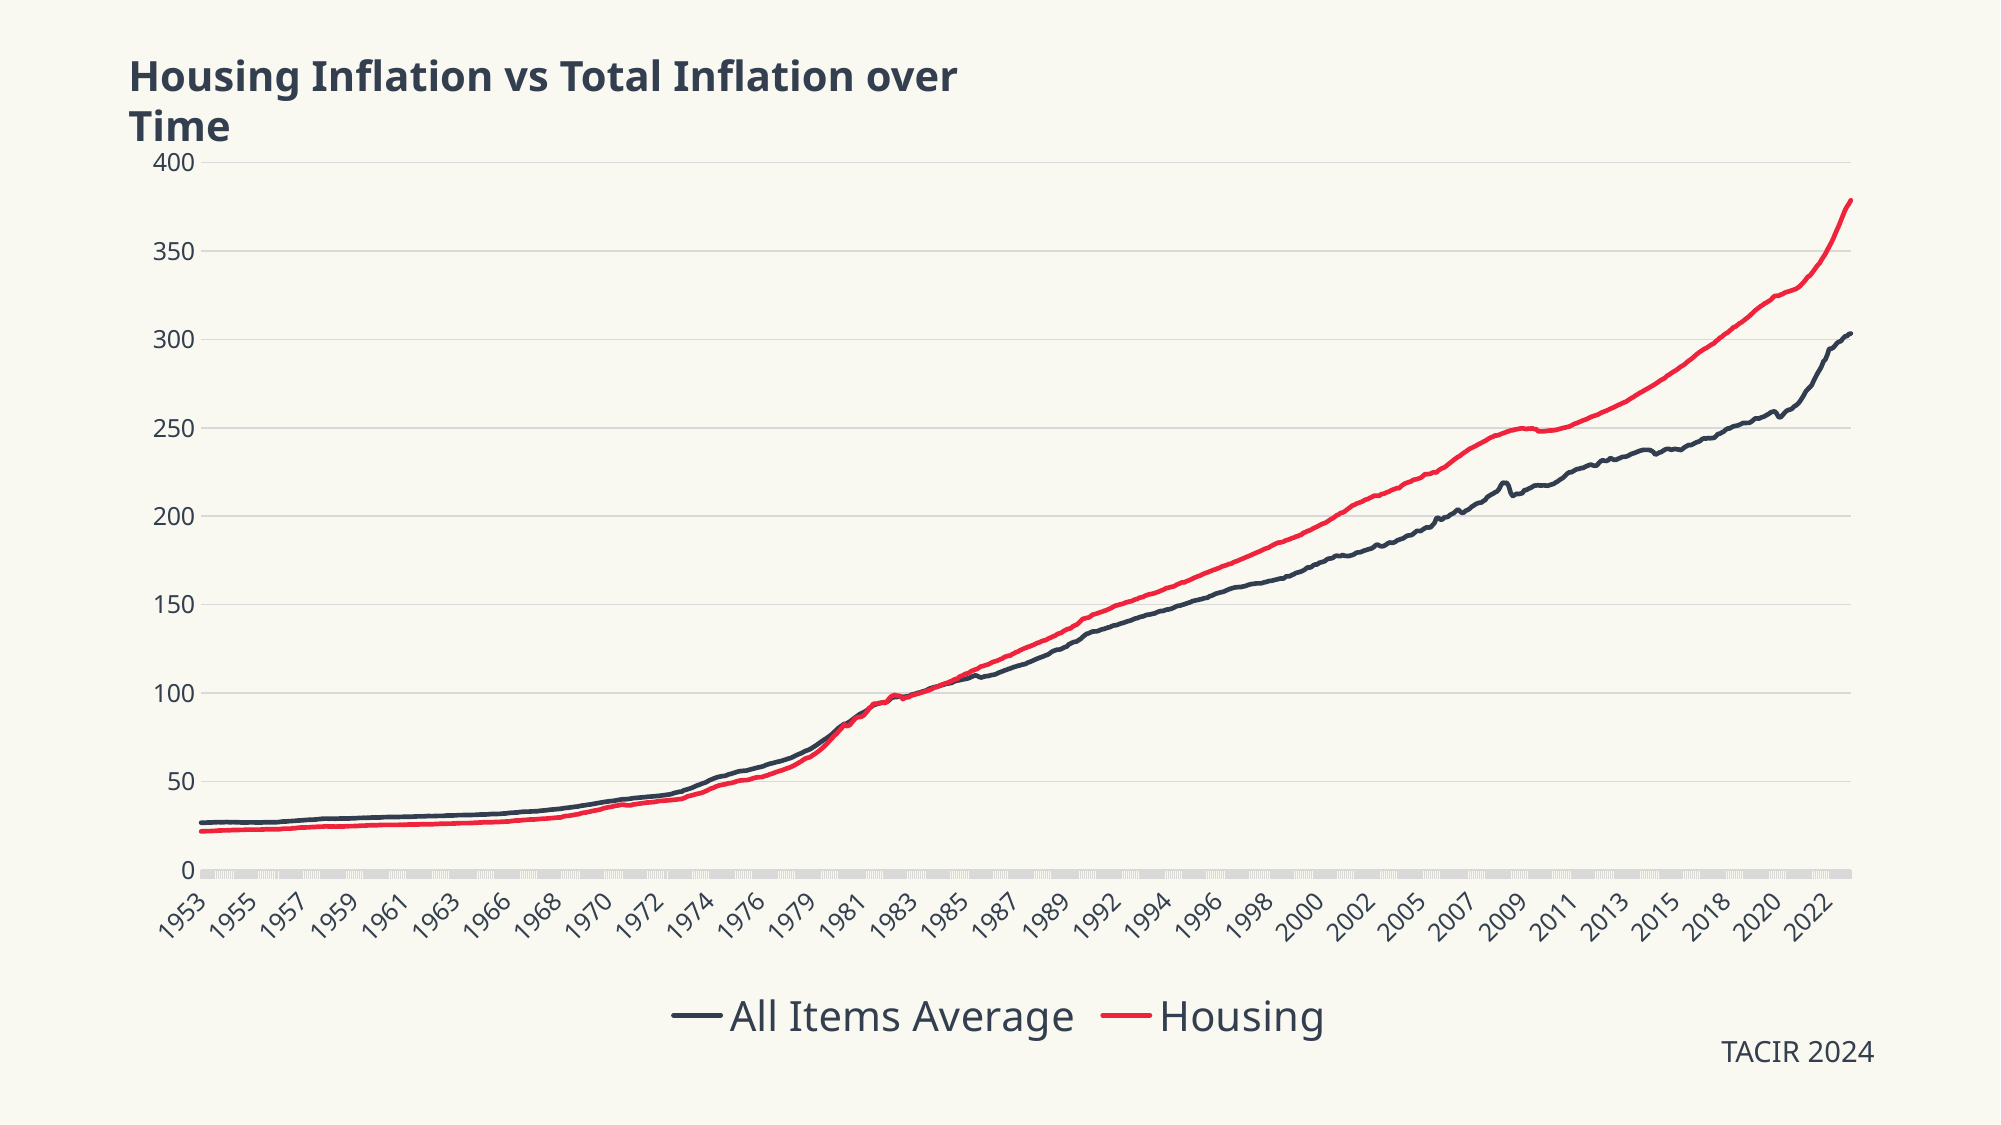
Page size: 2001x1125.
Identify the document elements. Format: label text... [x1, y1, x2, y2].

text_box Housing Inflation vs Total Inflation over Time [113, 41, 1038, 126]
text_box TACIR 2024 [1706, 1026, 1890, 1077]
chart [113, 126, 1887, 1053]
